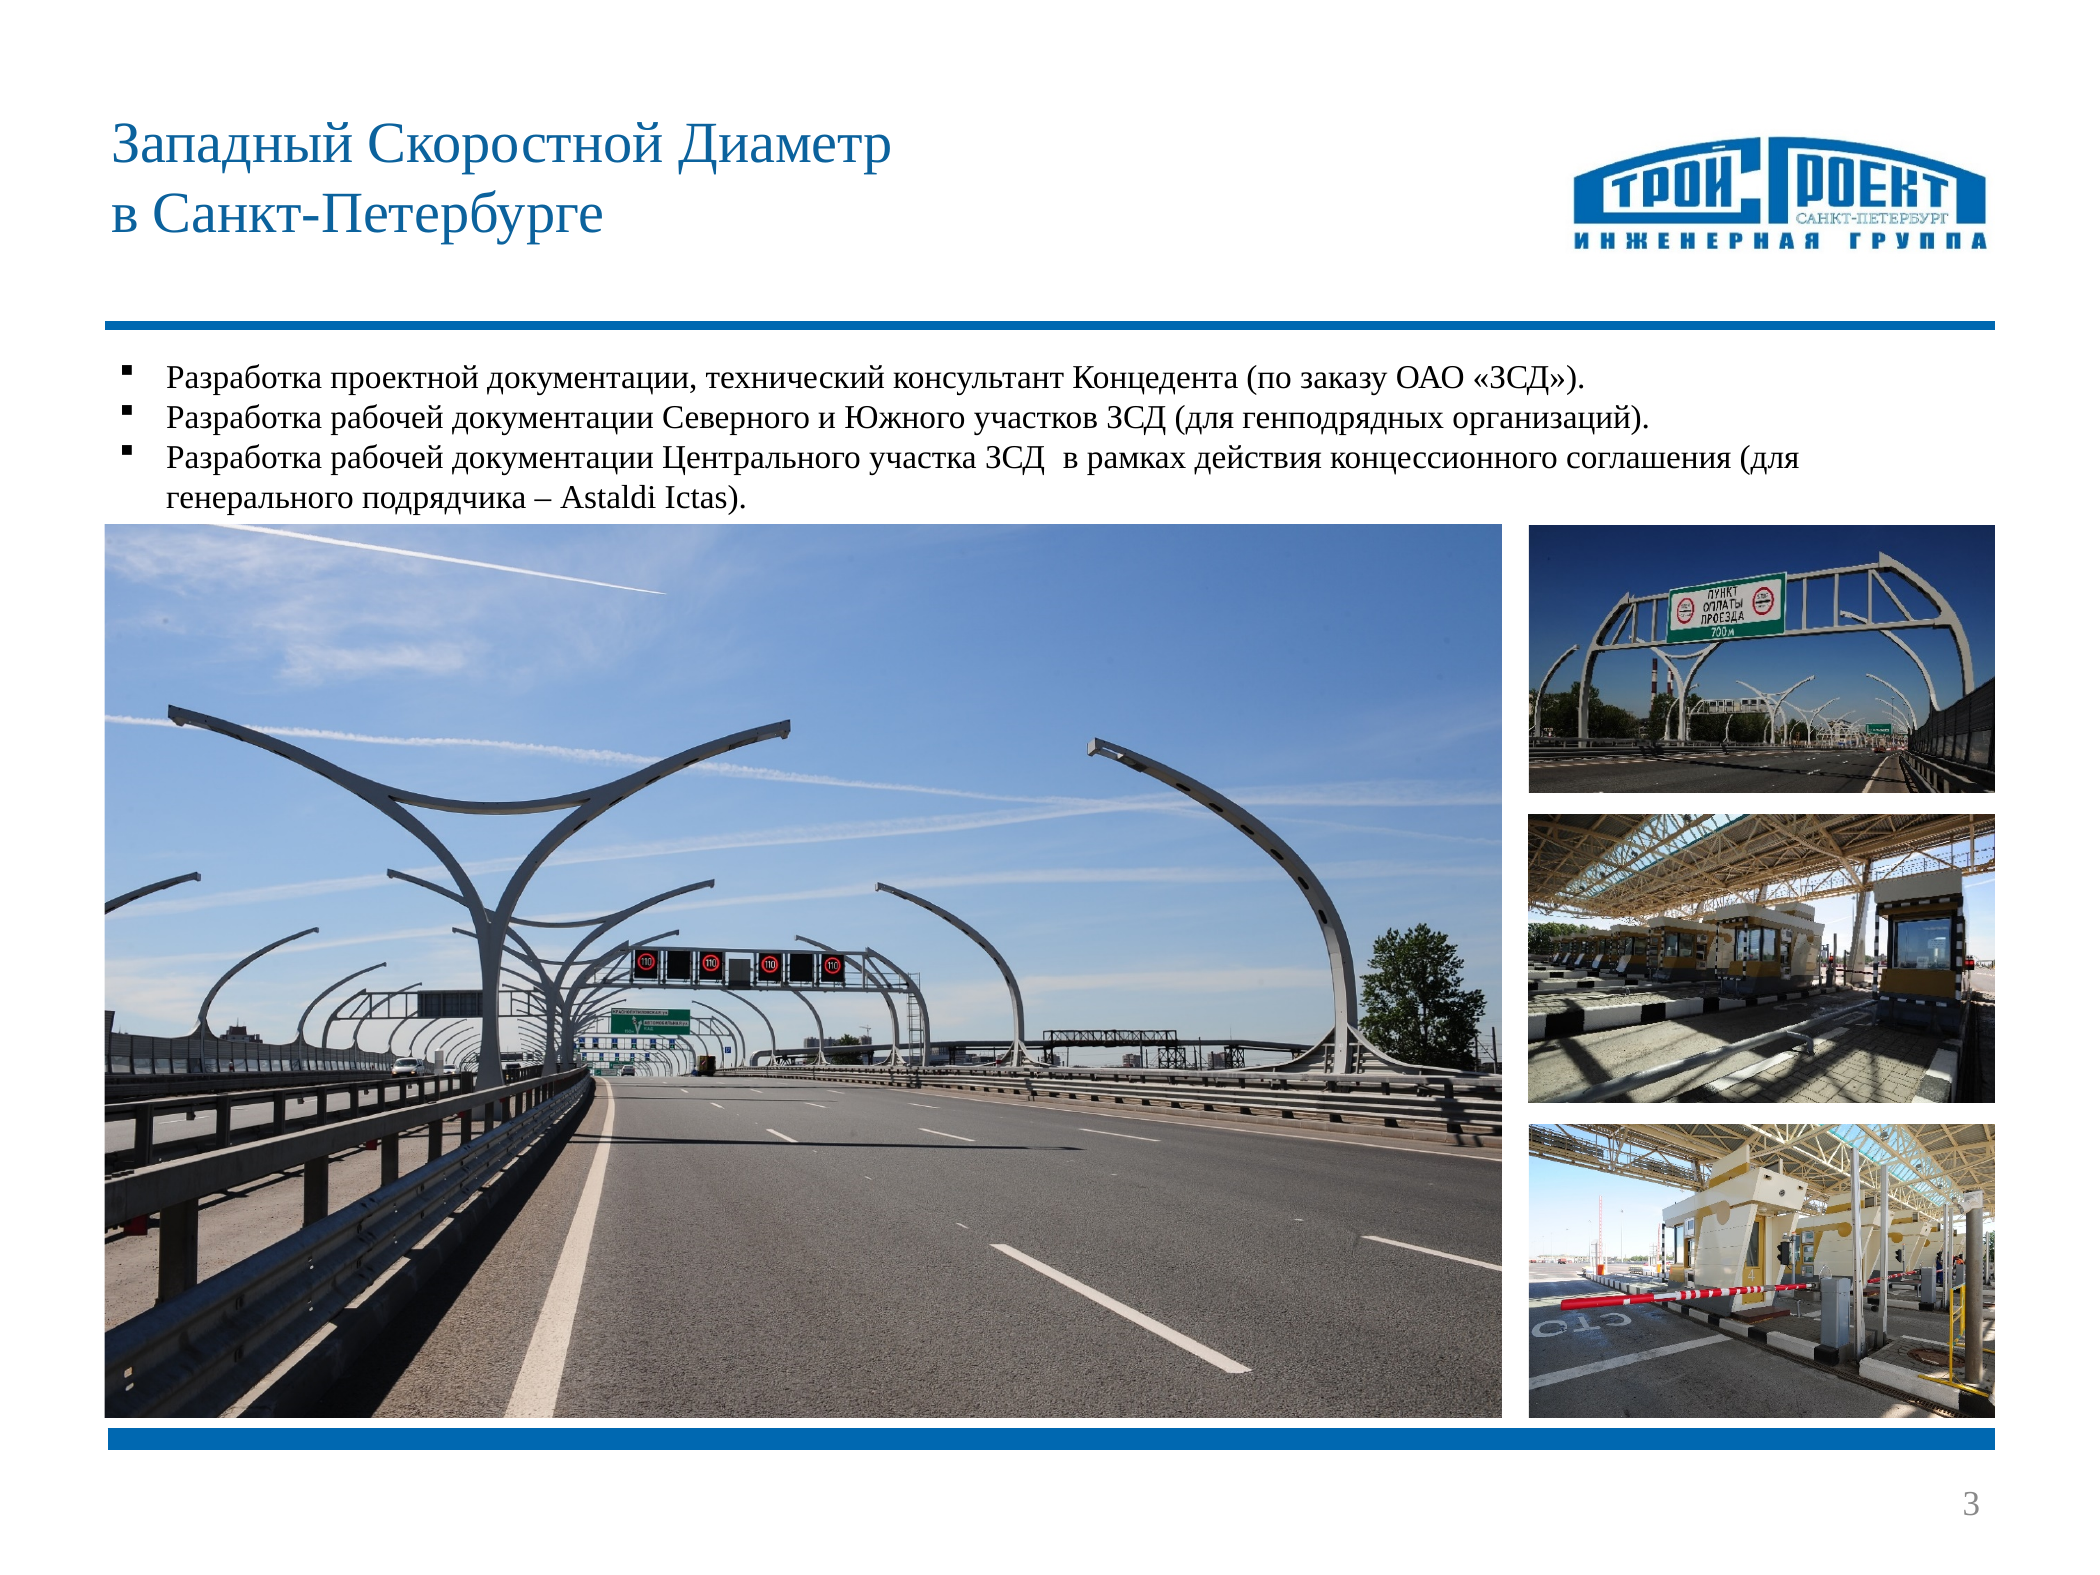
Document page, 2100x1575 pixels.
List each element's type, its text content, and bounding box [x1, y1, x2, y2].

picture [1528, 814, 1996, 1103]
picture [104, 524, 1503, 1418]
picture [1528, 525, 1996, 793]
text_box Разработка проектной документации, технический консультант Концедента (по заказу ОАО «ЗСД»). Разработка рабочей документации Северного и Южного участков ЗСД (для генподрядных организаций). Разработка рабочей документации Центрального участка ЗСД в рамках действия концессионного соглашения (для генерального подрядчика – Astaldi Iсtas). [104, 347, 1995, 523]
picture [1564, 128, 1995, 266]
picture [1528, 1124, 1996, 1418]
title Западный Скоростной Диаметр в Санкт-Петербурге [102, 41, 1531, 307]
slide_number 3 [1447, 1459, 1995, 1544]
